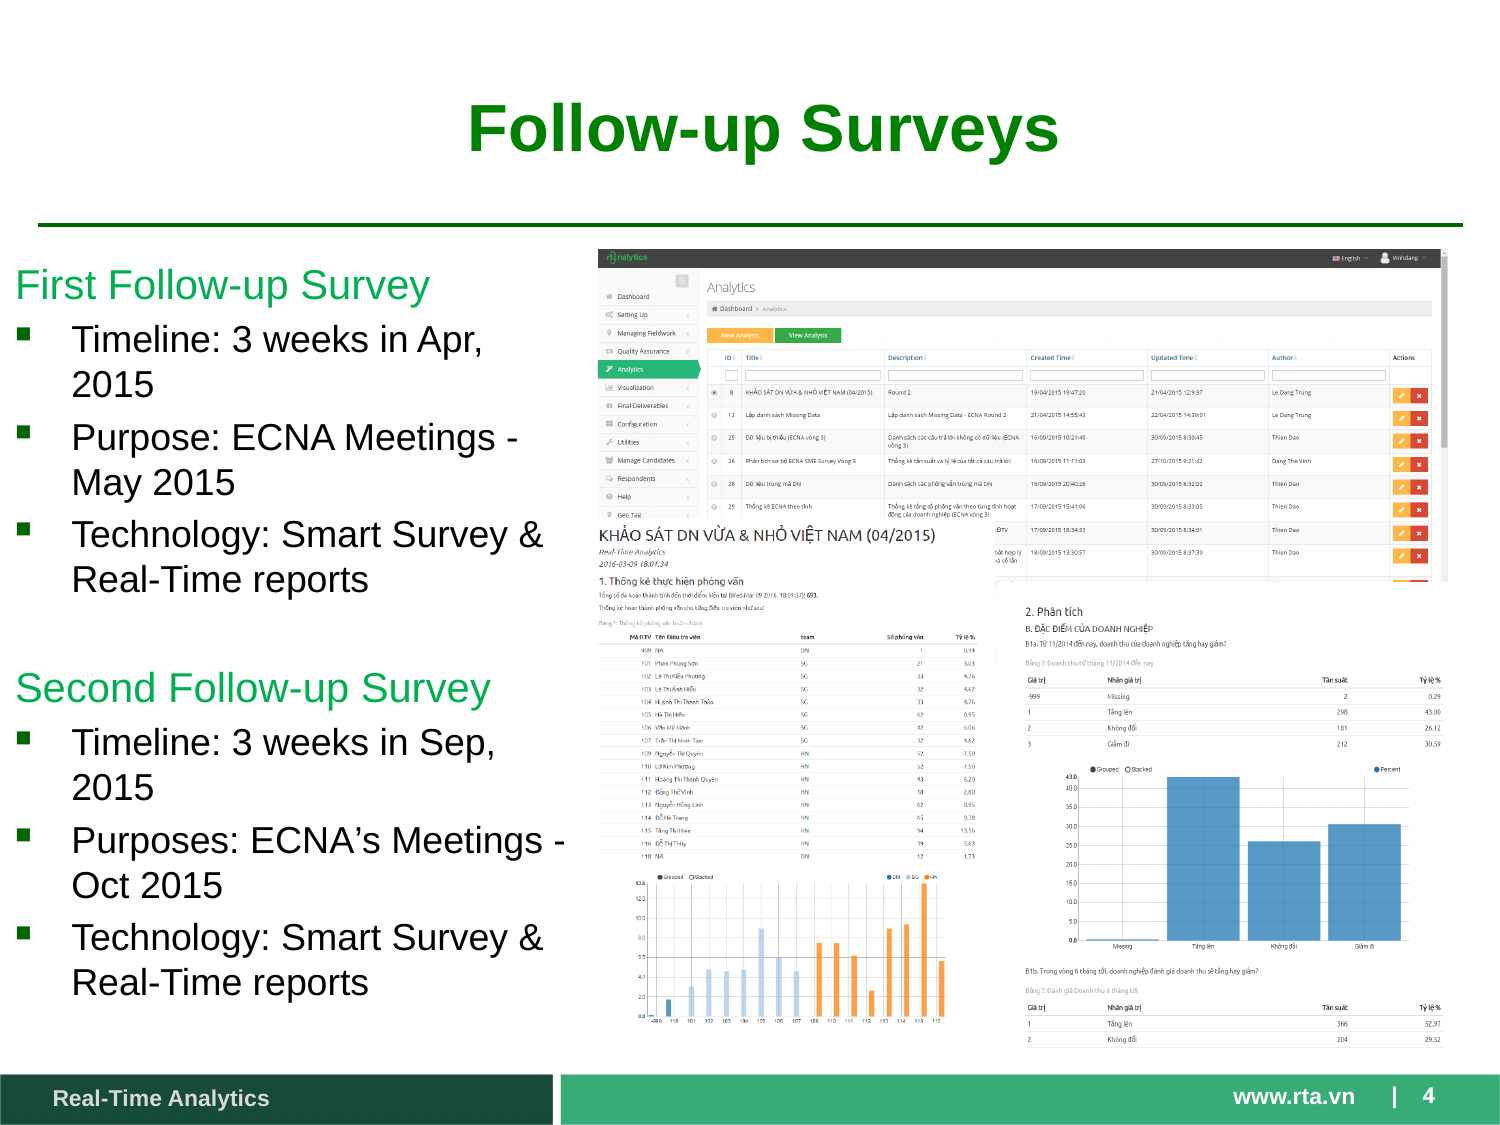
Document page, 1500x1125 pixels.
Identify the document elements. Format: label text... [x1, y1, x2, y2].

list First Follow-up Survey Timeline: 3 weeks in Apr, 2015 Purpose: ECNA Meetings - May 2015 Technology: Smart Survey & Real-Time reports Second Follow-up Survey Timeline: 3 weeks in Sep, 2015 Purposes: ECNA’s Meetings -Oct 2015 Technology: Smart Survey & Real-Time reports [0, 249, 588, 1051]
picture [571, 249, 1476, 1050]
slide_number 4 [1349, 1069, 1451, 1120]
picture [0, 1074, 1500, 1125]
title Follow-up Surveys [124, 49, 1404, 201]
